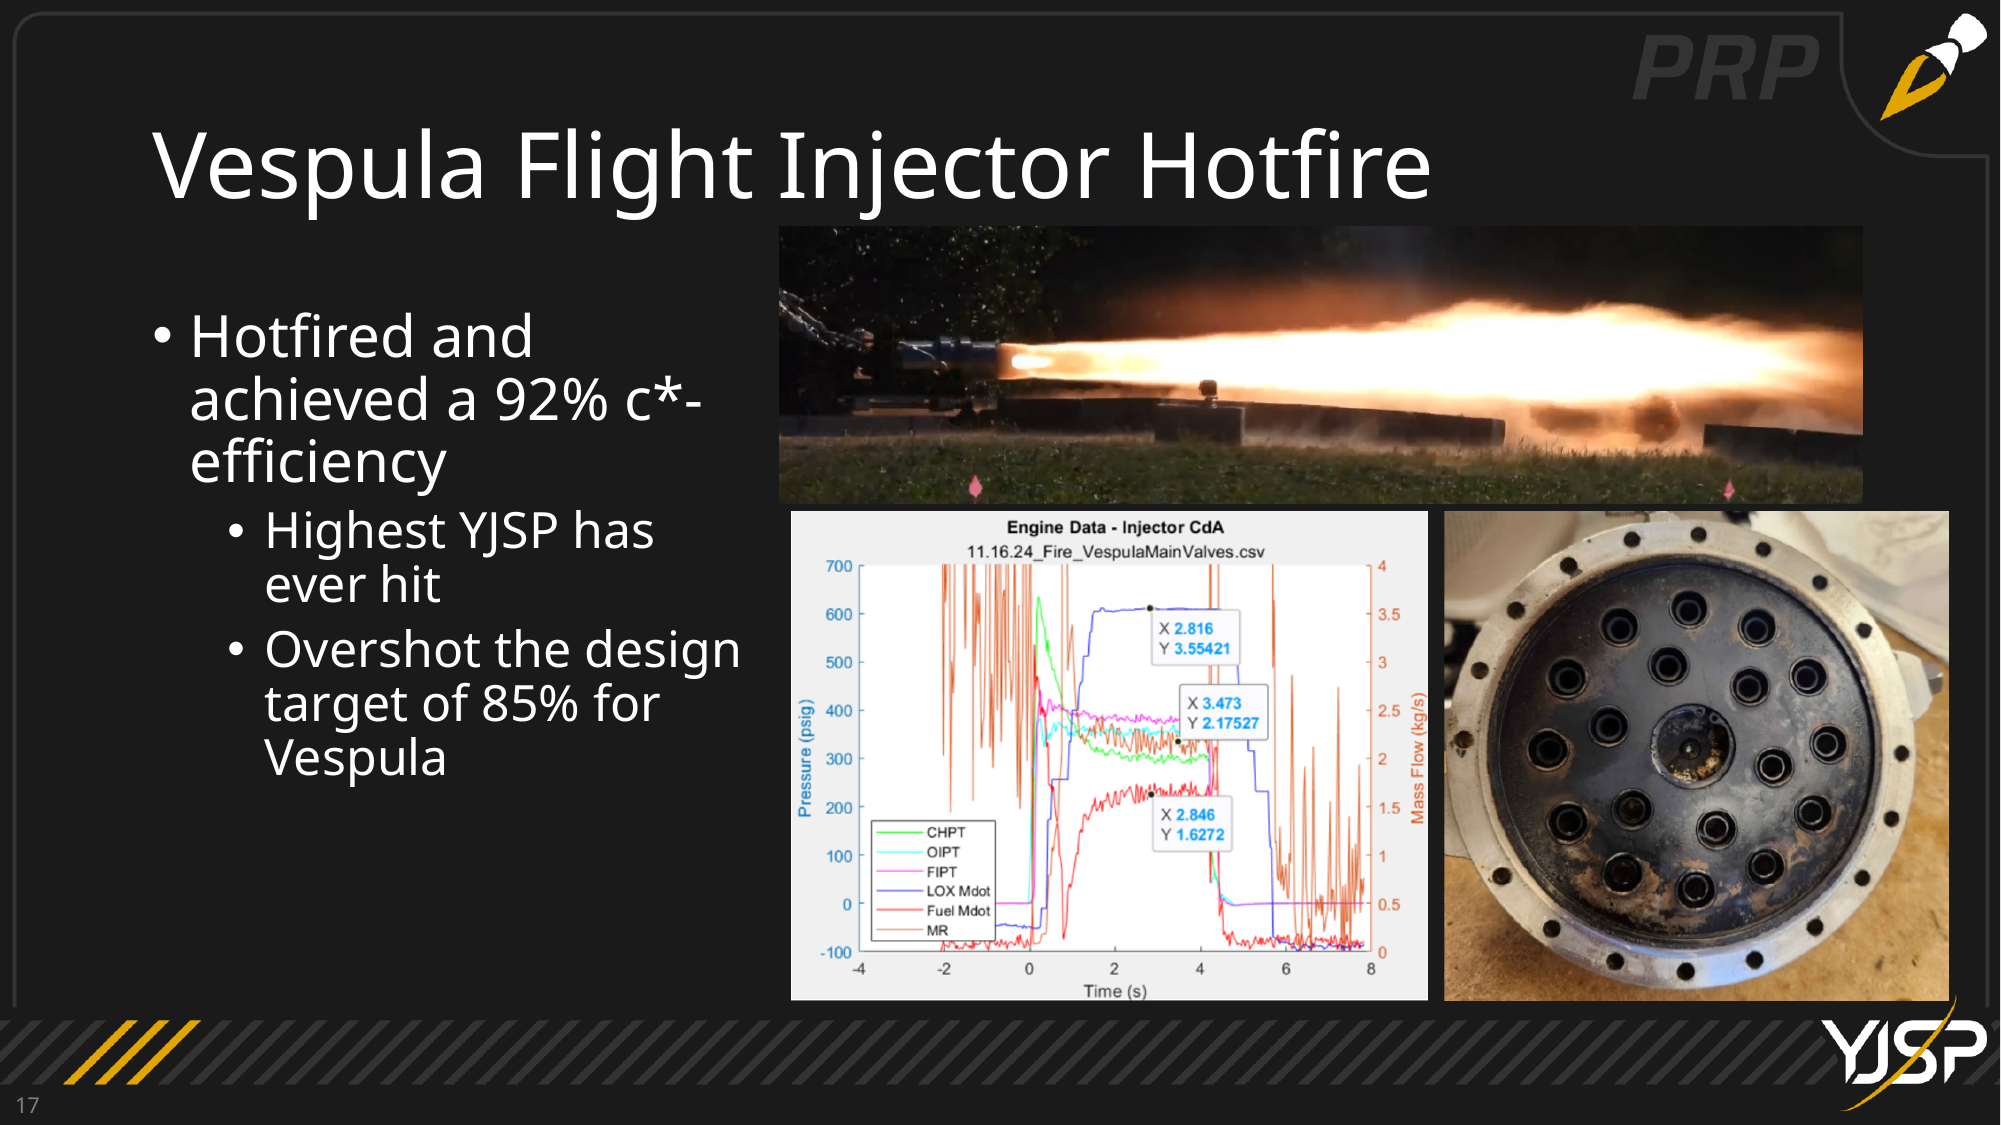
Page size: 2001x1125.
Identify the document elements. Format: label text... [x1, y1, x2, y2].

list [790, 511, 1428, 1002]
slide_number 17 [0, 1088, 450, 1125]
text_box Hotfired and achieved a 92% c*-efficiency Highest YJSP has ever hit Overshot the design target of 85% for Vespula [137, 299, 763, 1014]
title Vespula Flight Injector Hotfire [137, 59, 1863, 278]
picture [0, 0, 2001, 1125]
